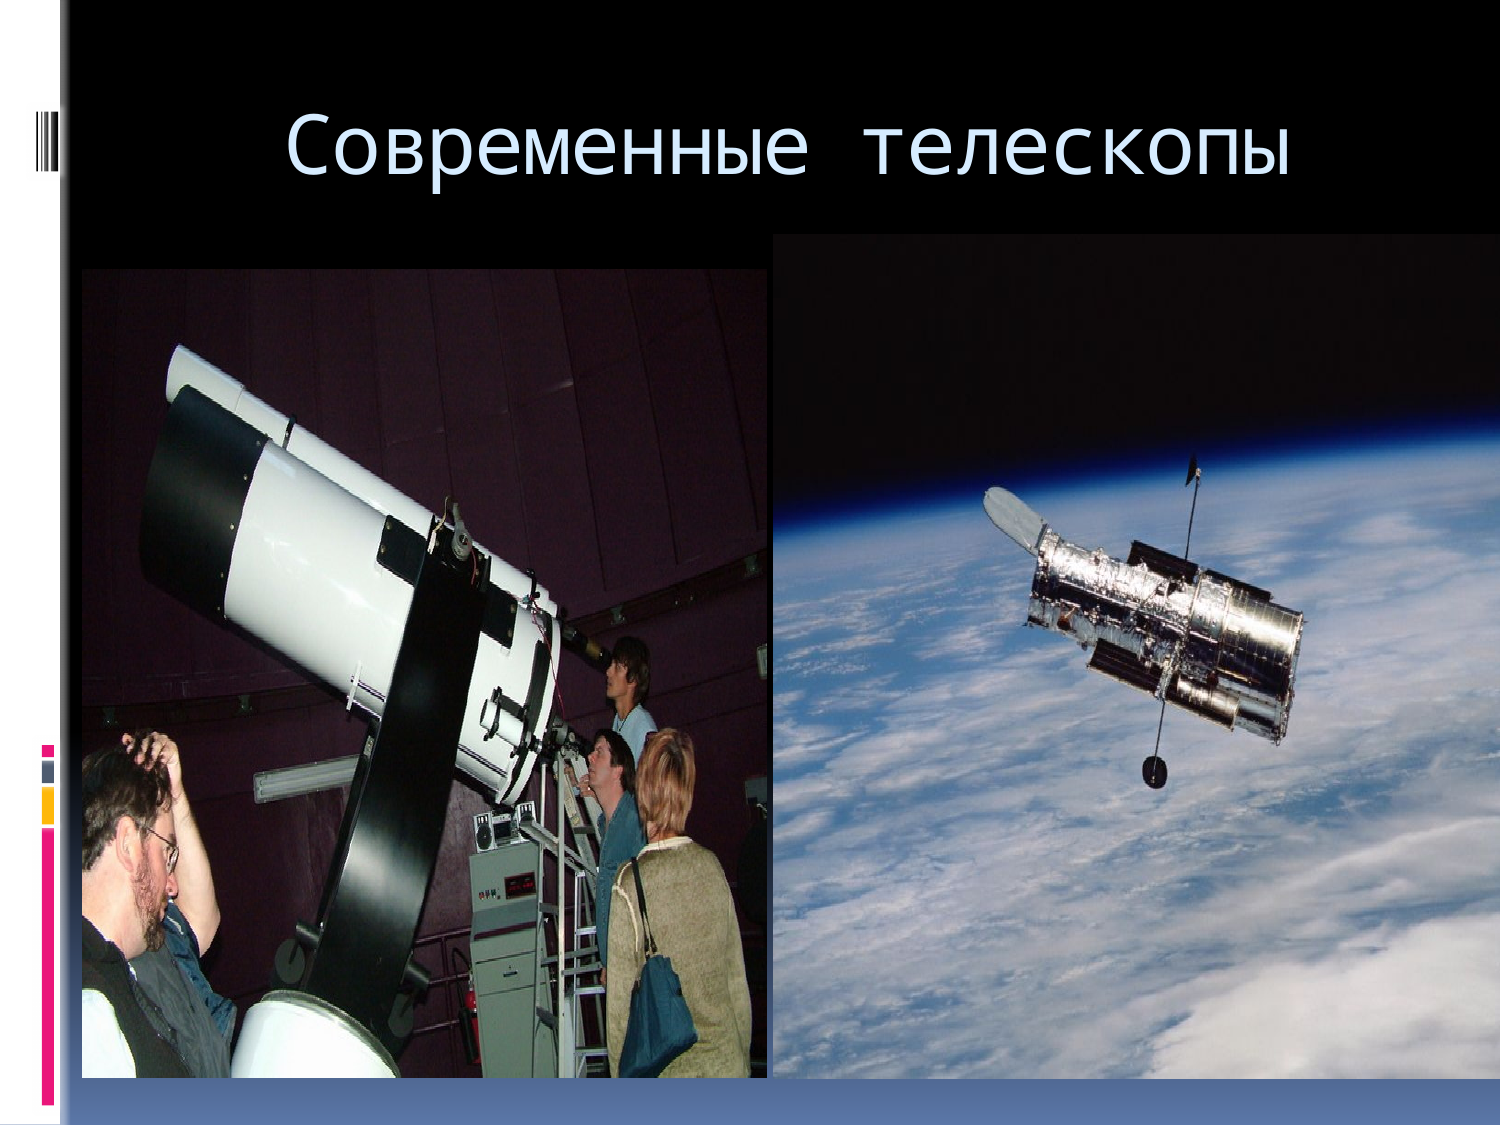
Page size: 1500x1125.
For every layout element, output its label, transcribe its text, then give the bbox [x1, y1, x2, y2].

picture [772, 233, 1500, 1079]
picture [81, 268, 766, 1079]
title Современные телескопы [150, 83, 1425, 234]
